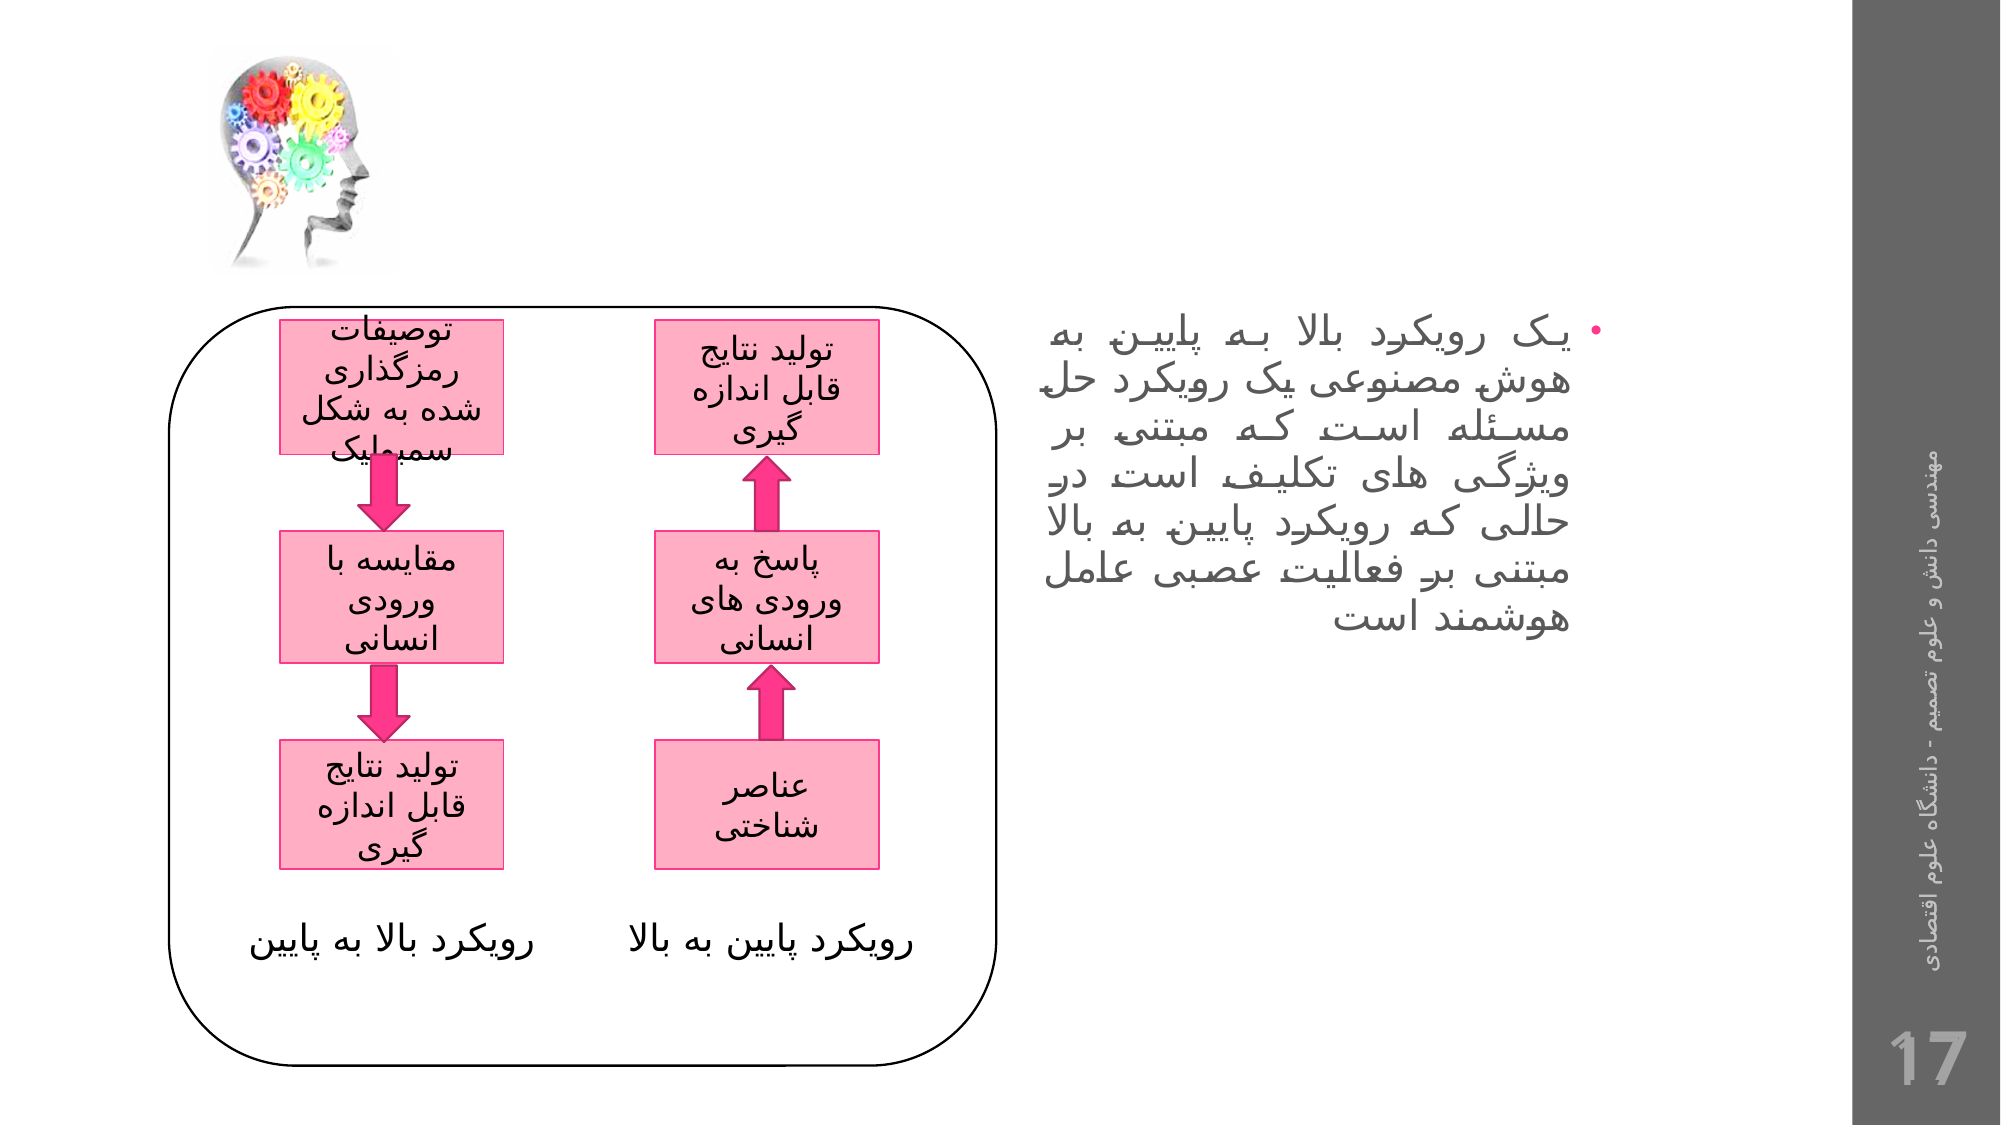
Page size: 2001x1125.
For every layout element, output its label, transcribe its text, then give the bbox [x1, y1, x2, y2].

picture [237, 72, 373, 249]
text_box مهندسی دانش و علوم تصمیم - دانشگاه علوم اقتصادی [1897, 400, 1958, 988]
text_box [357, 664, 411, 743]
text_box عناصر شناختی [654, 739, 880, 870]
text_box [357, 453, 411, 532]
text_box [742, 455, 792, 533]
text_box [746, 664, 796, 741]
text_box 17 [1852, 1012, 2000, 1110]
text_box پاسخ به ورودی های انسانی [654, 530, 880, 664]
text_box توصیفات رمزگذاری شده به شکل سمبولیک [279, 319, 504, 455]
text_box [167, 305, 998, 1067]
text_box رویکرد پایین به بالا [612, 906, 930, 967]
text_box رویکرد بالا به پایین [233, 906, 550, 967]
text_box مقایسه با ورودی انسانی [279, 530, 504, 664]
list یک رویکرد بالا به پایین به هوش مصنوعی یک رویکرد حل مسئله است که مبتنی بر ویژگی های تکلیف است در حالی که رویکرد پایین به بالا مبتنی بر فعالیت عصبی عامل هوشمند است [1025, 299, 1617, 1014]
text_box تولید نتایج قابل اندازه گیری [654, 319, 880, 455]
text_box تولید نتایج قابل اندازه گیری [279, 739, 504, 870]
